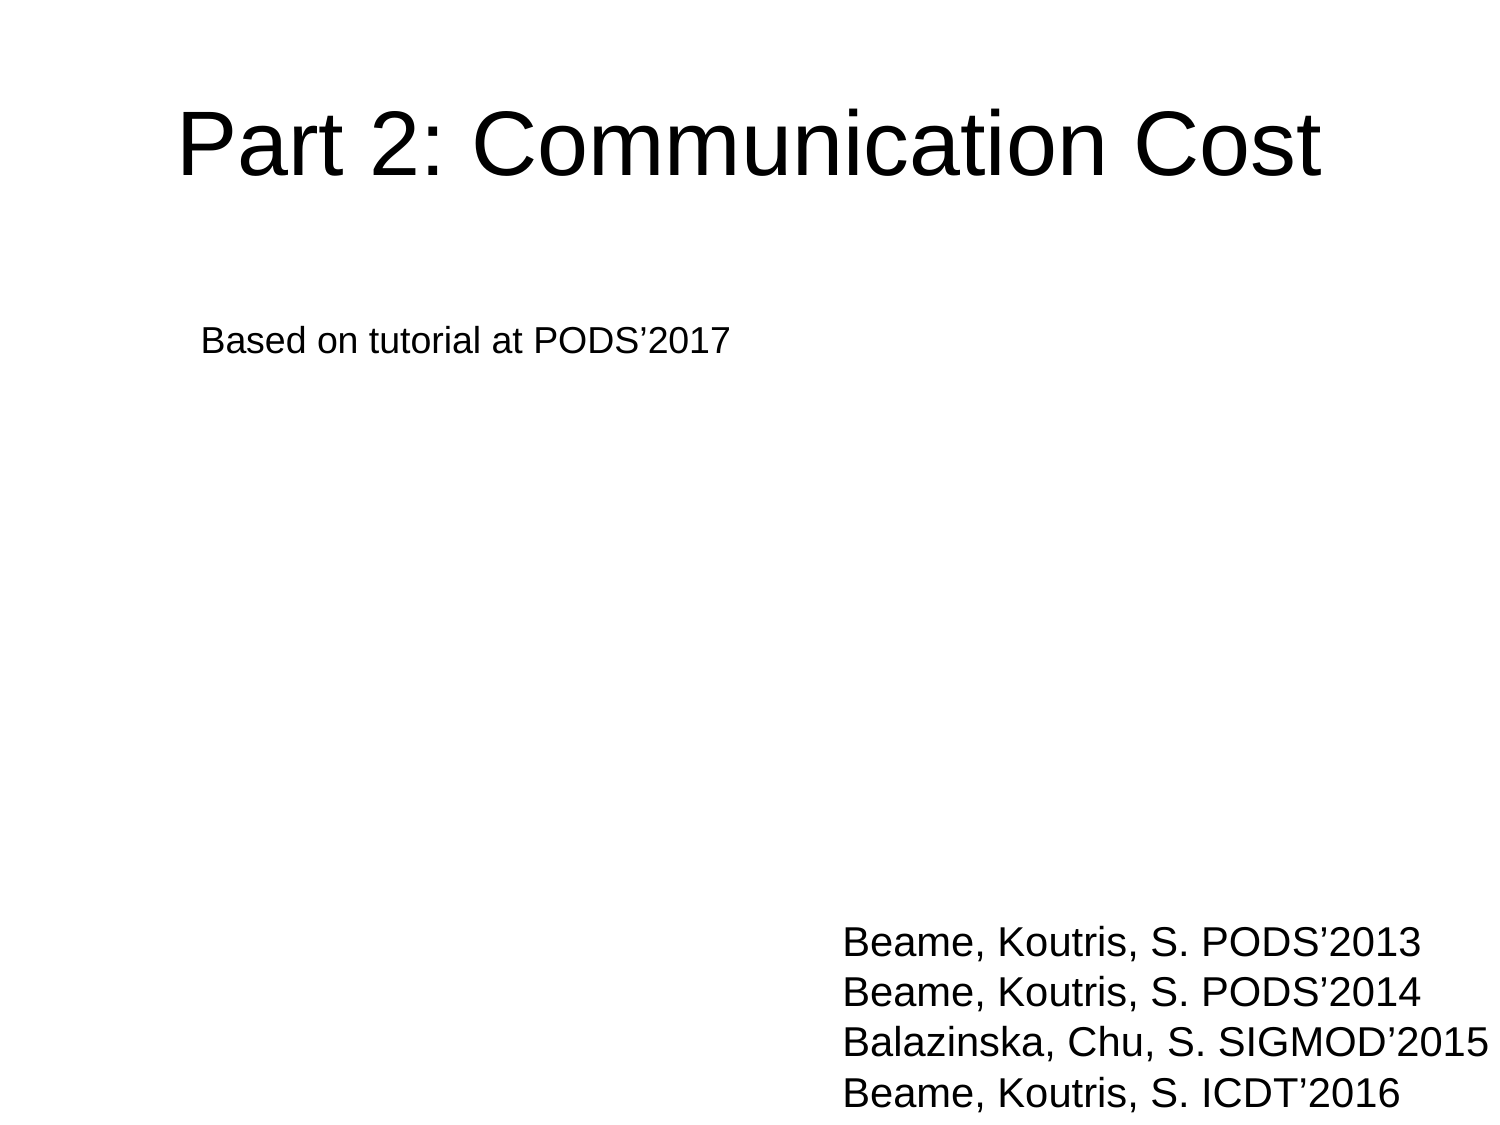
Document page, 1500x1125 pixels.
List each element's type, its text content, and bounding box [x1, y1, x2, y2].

text_box Beame, Koutris, S. PODS’2013 Beame, Koutris, S. PODS’2014 Balazinska, Chu, S. SIGMOD’2015 Beame, Koutris, S. ICDT’2016 [827, 907, 1500, 1123]
title Part 2: Communication Cost [75, 45, 1425, 233]
text_box Based on tutorial at PODS’2017 [185, 308, 747, 369]
